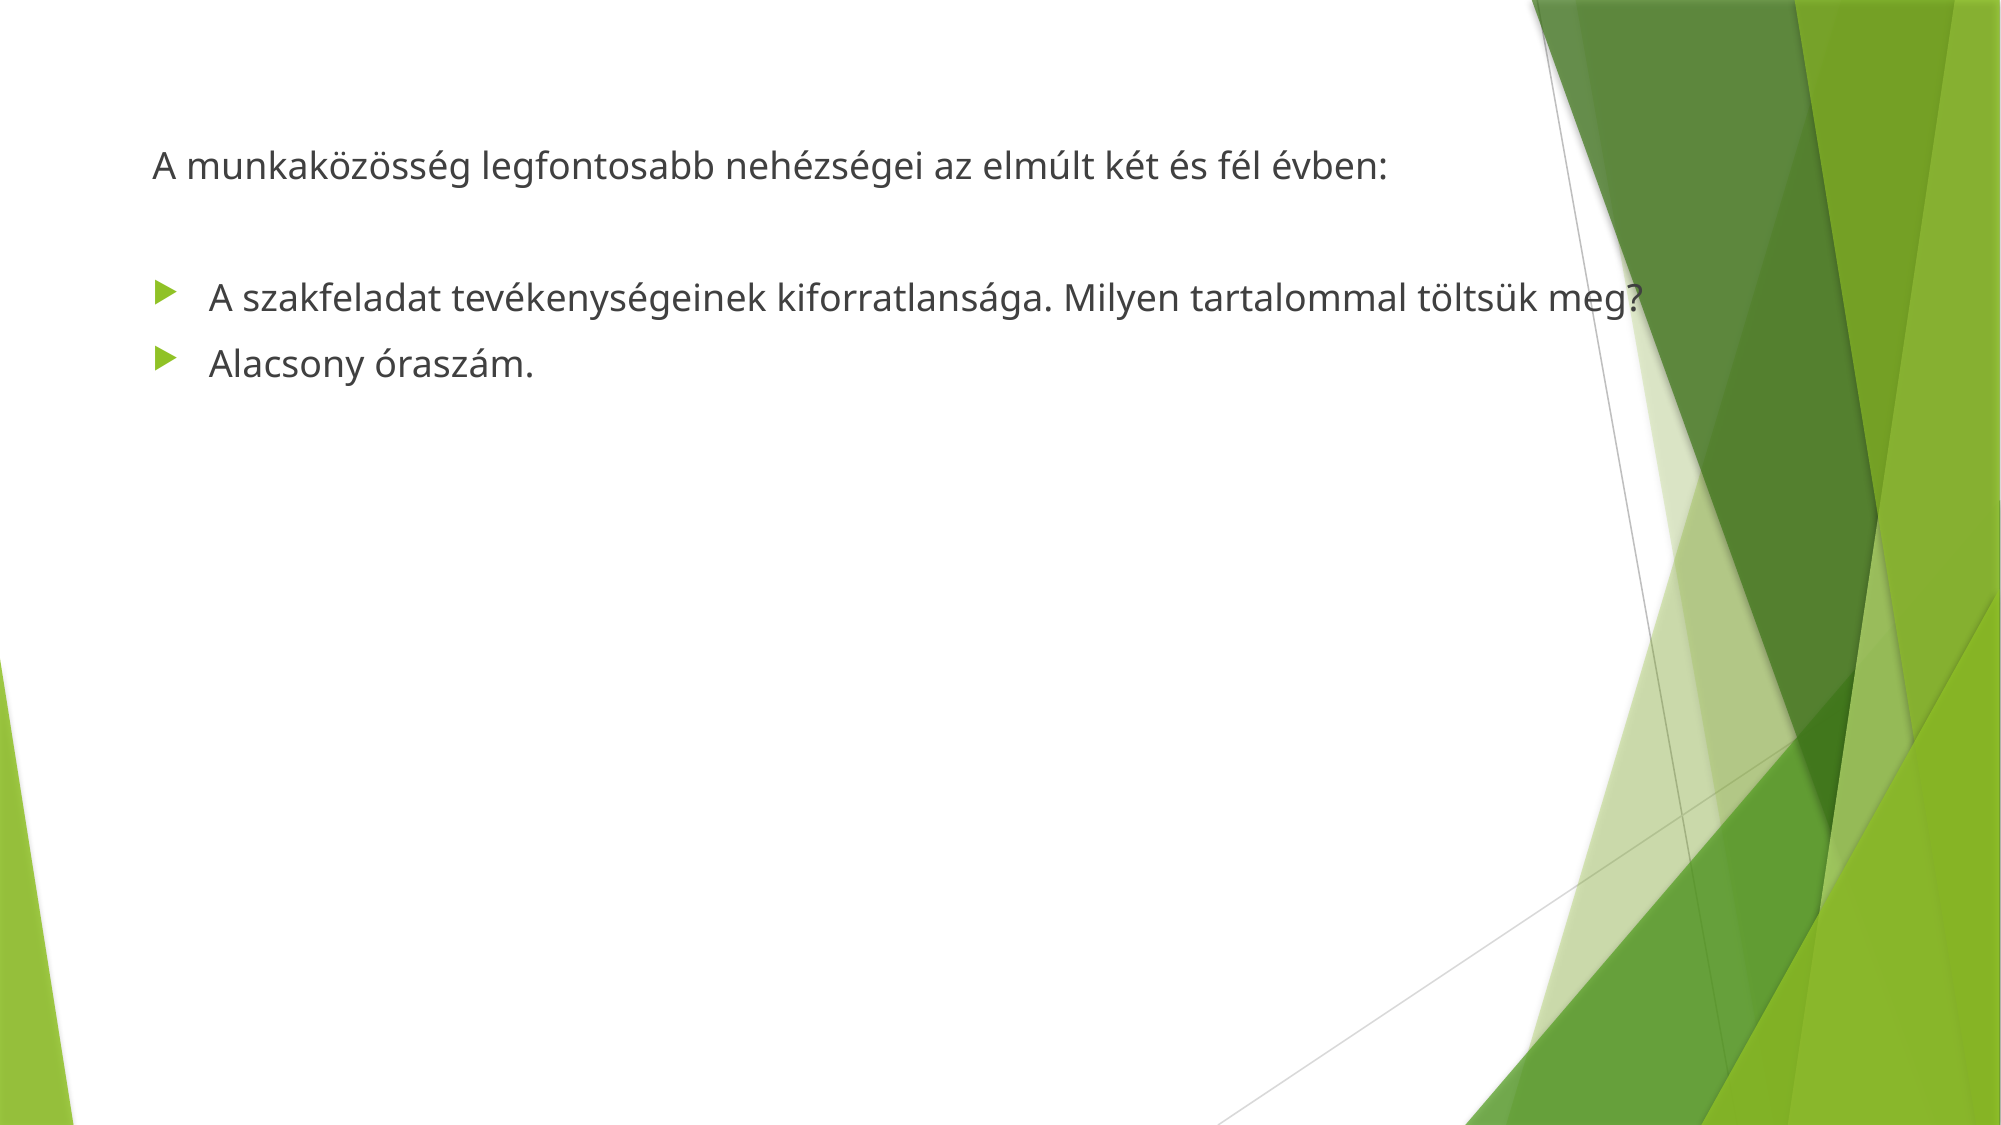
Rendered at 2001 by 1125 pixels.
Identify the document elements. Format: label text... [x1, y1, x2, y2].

list A munkaközösség legfontosabb nehézségei az elmúlt két és fél évben: A szakfeladat tevékenységeinek kiforratlansága. Milyen tartalommal töltsük meg? Alacsony óraszám. [137, 69, 1863, 1014]
